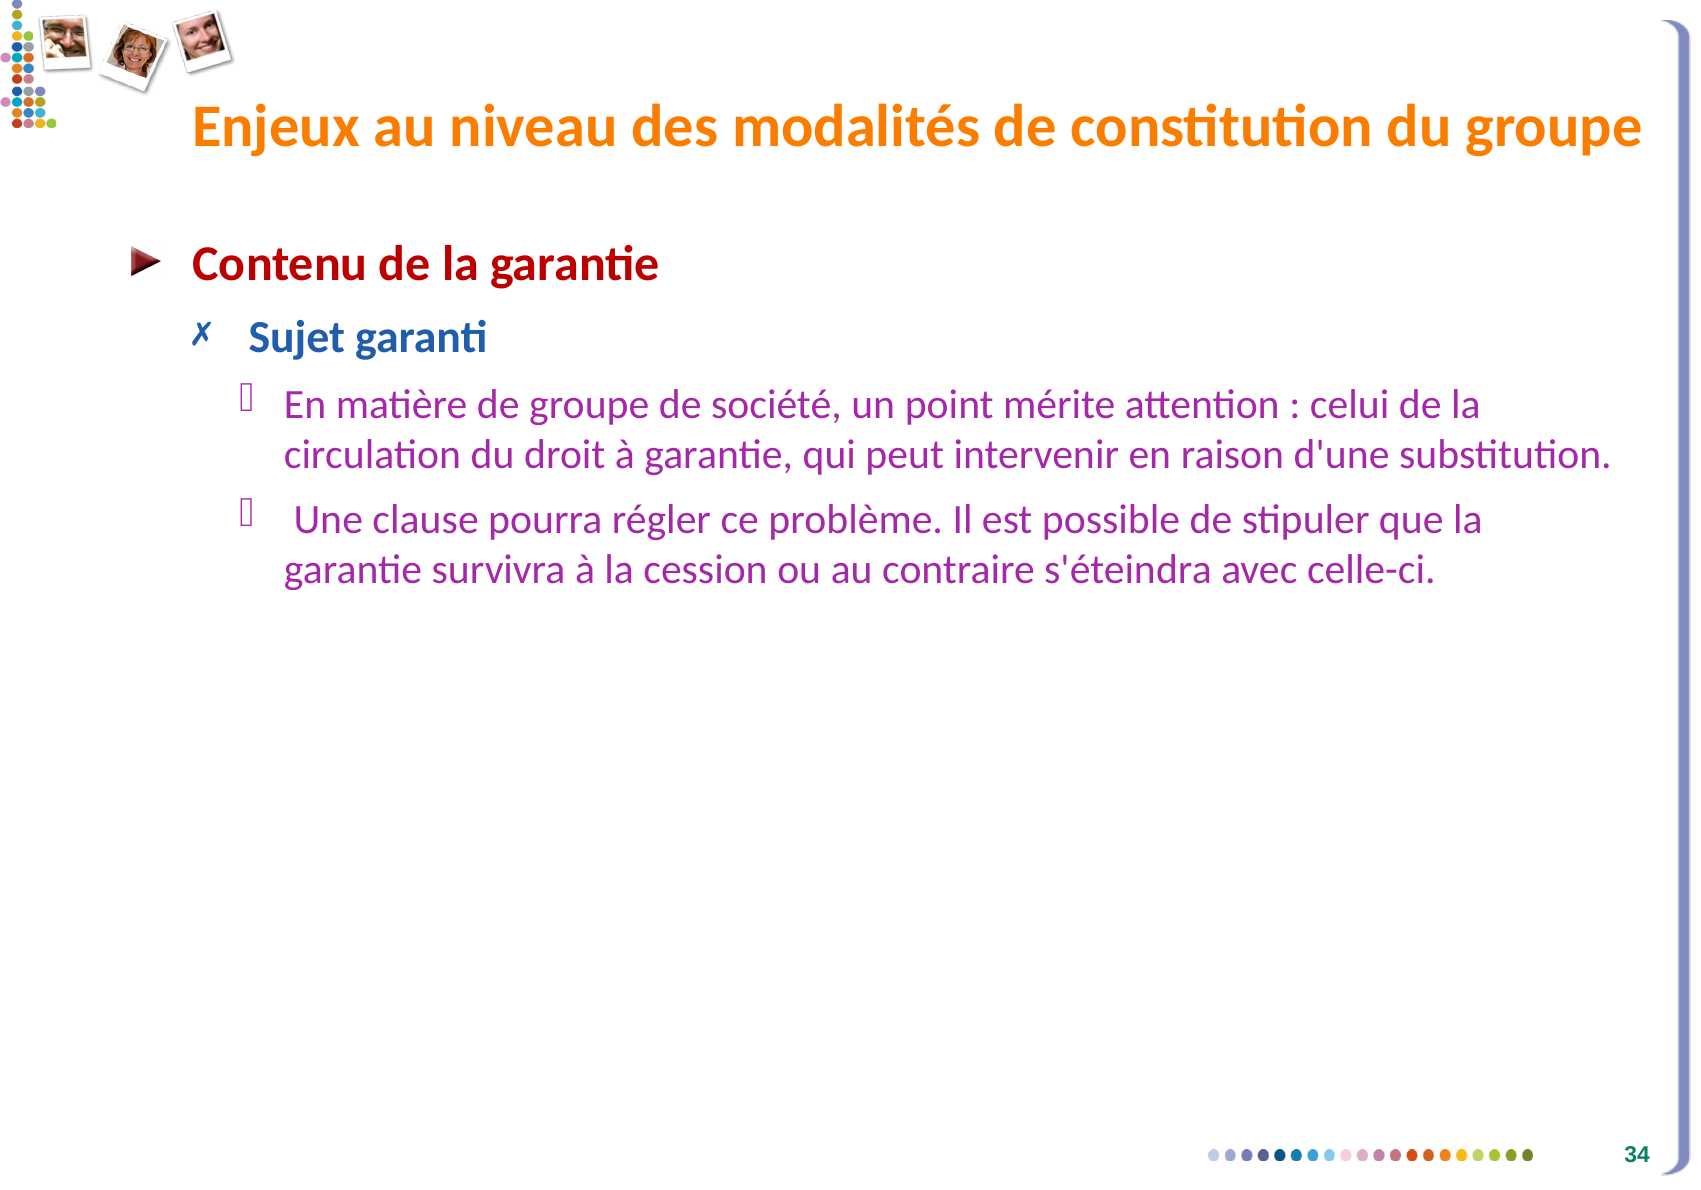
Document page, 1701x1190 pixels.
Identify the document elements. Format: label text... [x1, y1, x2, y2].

picture [130, 245, 162, 277]
list Contenu de la garantie Sujet garanti En matière de groupe de société, un point mérite attention : celui de la circulation du droit à garantie, qui peut intervenir en raison d'une substitution. Une clause pourra régler ce problème. Il est possible de stipuler que la garantie survivra à la cession ou au contraire s'éteindra avec celle-ci. [52, 223, 1641, 1063]
picture [1208, 1149, 1533, 1161]
picture [1, 0, 233, 128]
picture [1661, 20, 1691, 1176]
title Enjeux au niveau des modalités de constitution du groupe [71, 47, 1661, 198]
